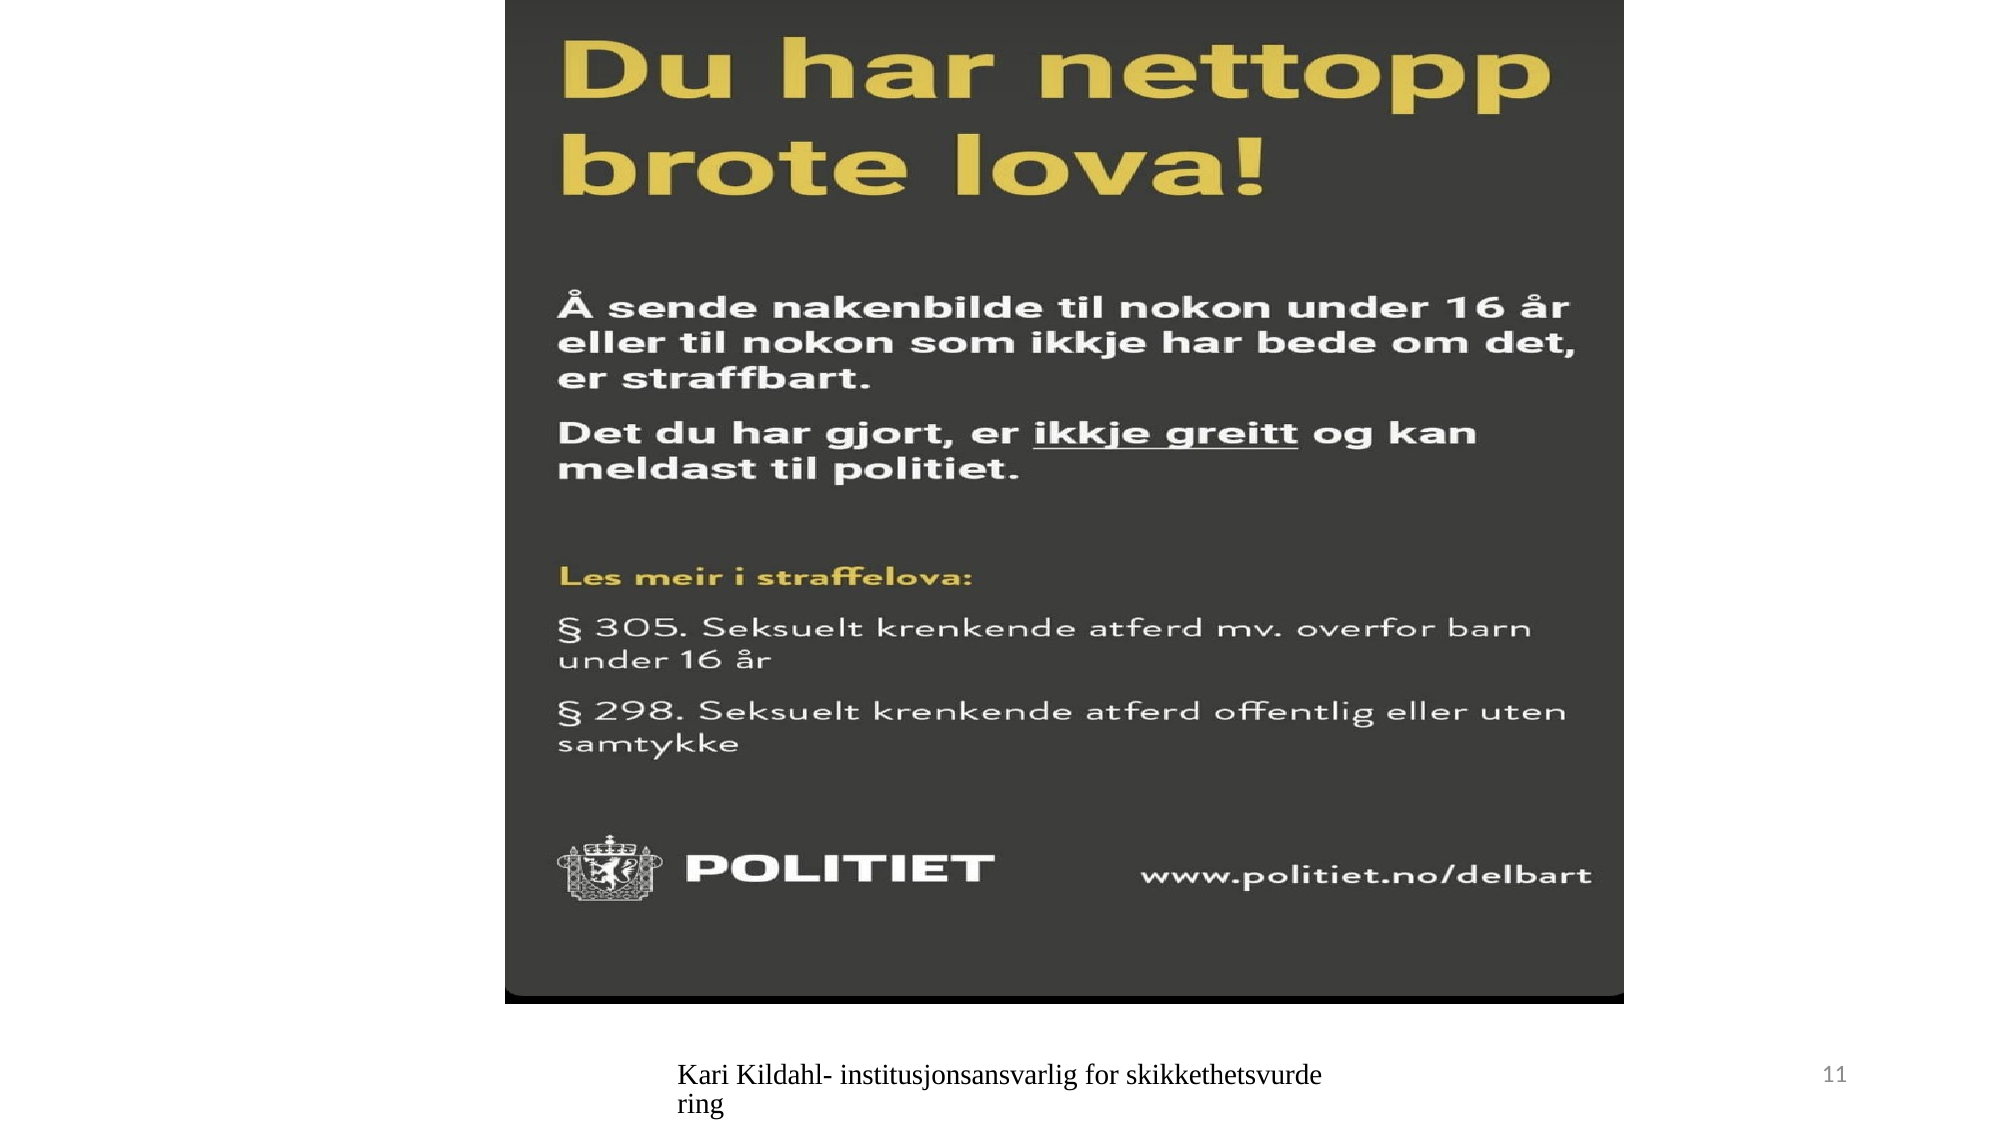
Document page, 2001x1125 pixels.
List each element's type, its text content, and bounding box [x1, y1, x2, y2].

footer Kari Kildahl- institusjonsansvarlig for skikkethetsvurdering [662, 1042, 1338, 1103]
picture [505, 0, 1624, 1004]
slide_number 11 [1412, 1042, 1863, 1103]
